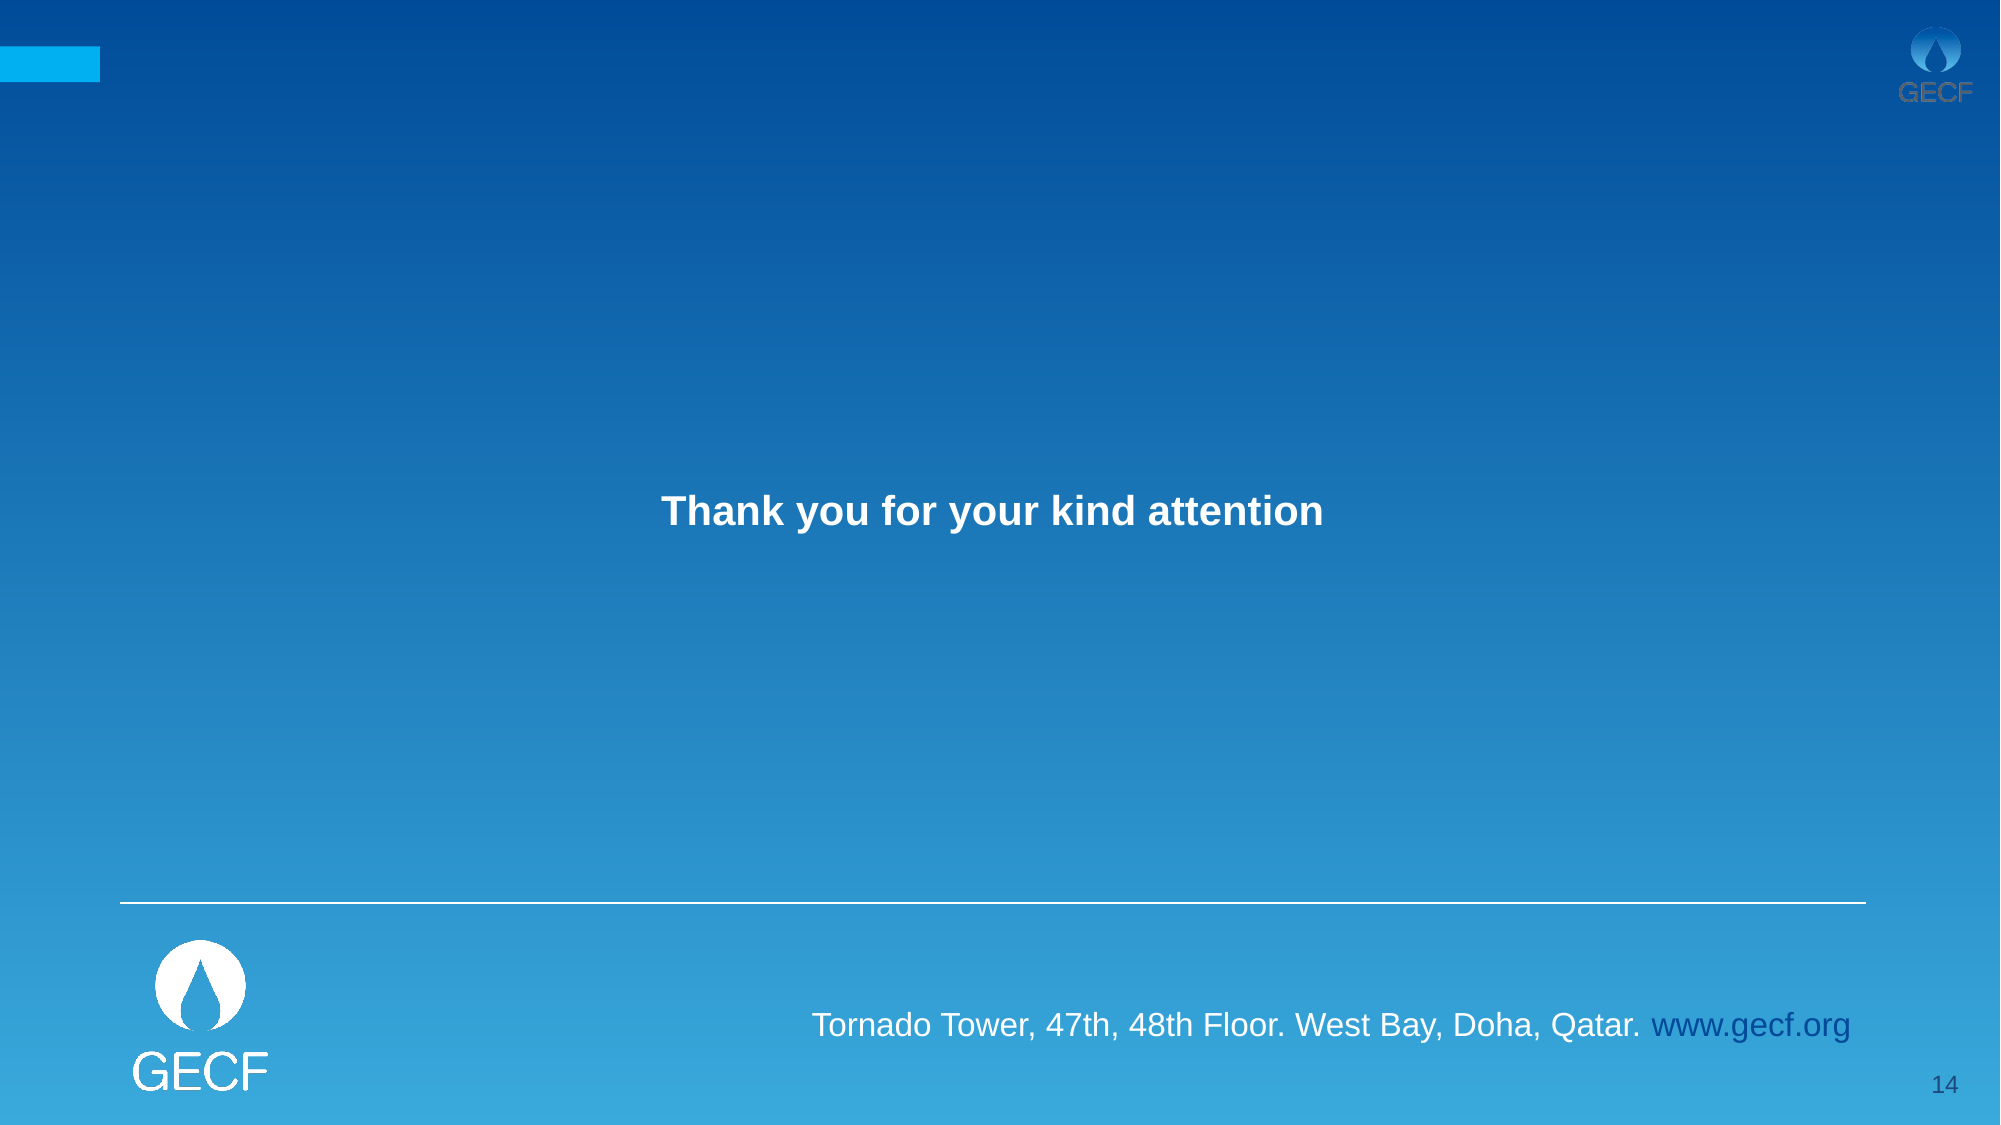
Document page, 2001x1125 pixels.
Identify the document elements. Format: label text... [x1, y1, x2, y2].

picture [133, 940, 268, 1091]
subtitle Thank you for your kind attention [119, 379, 1867, 637]
picture [1899, 27, 1973, 102]
